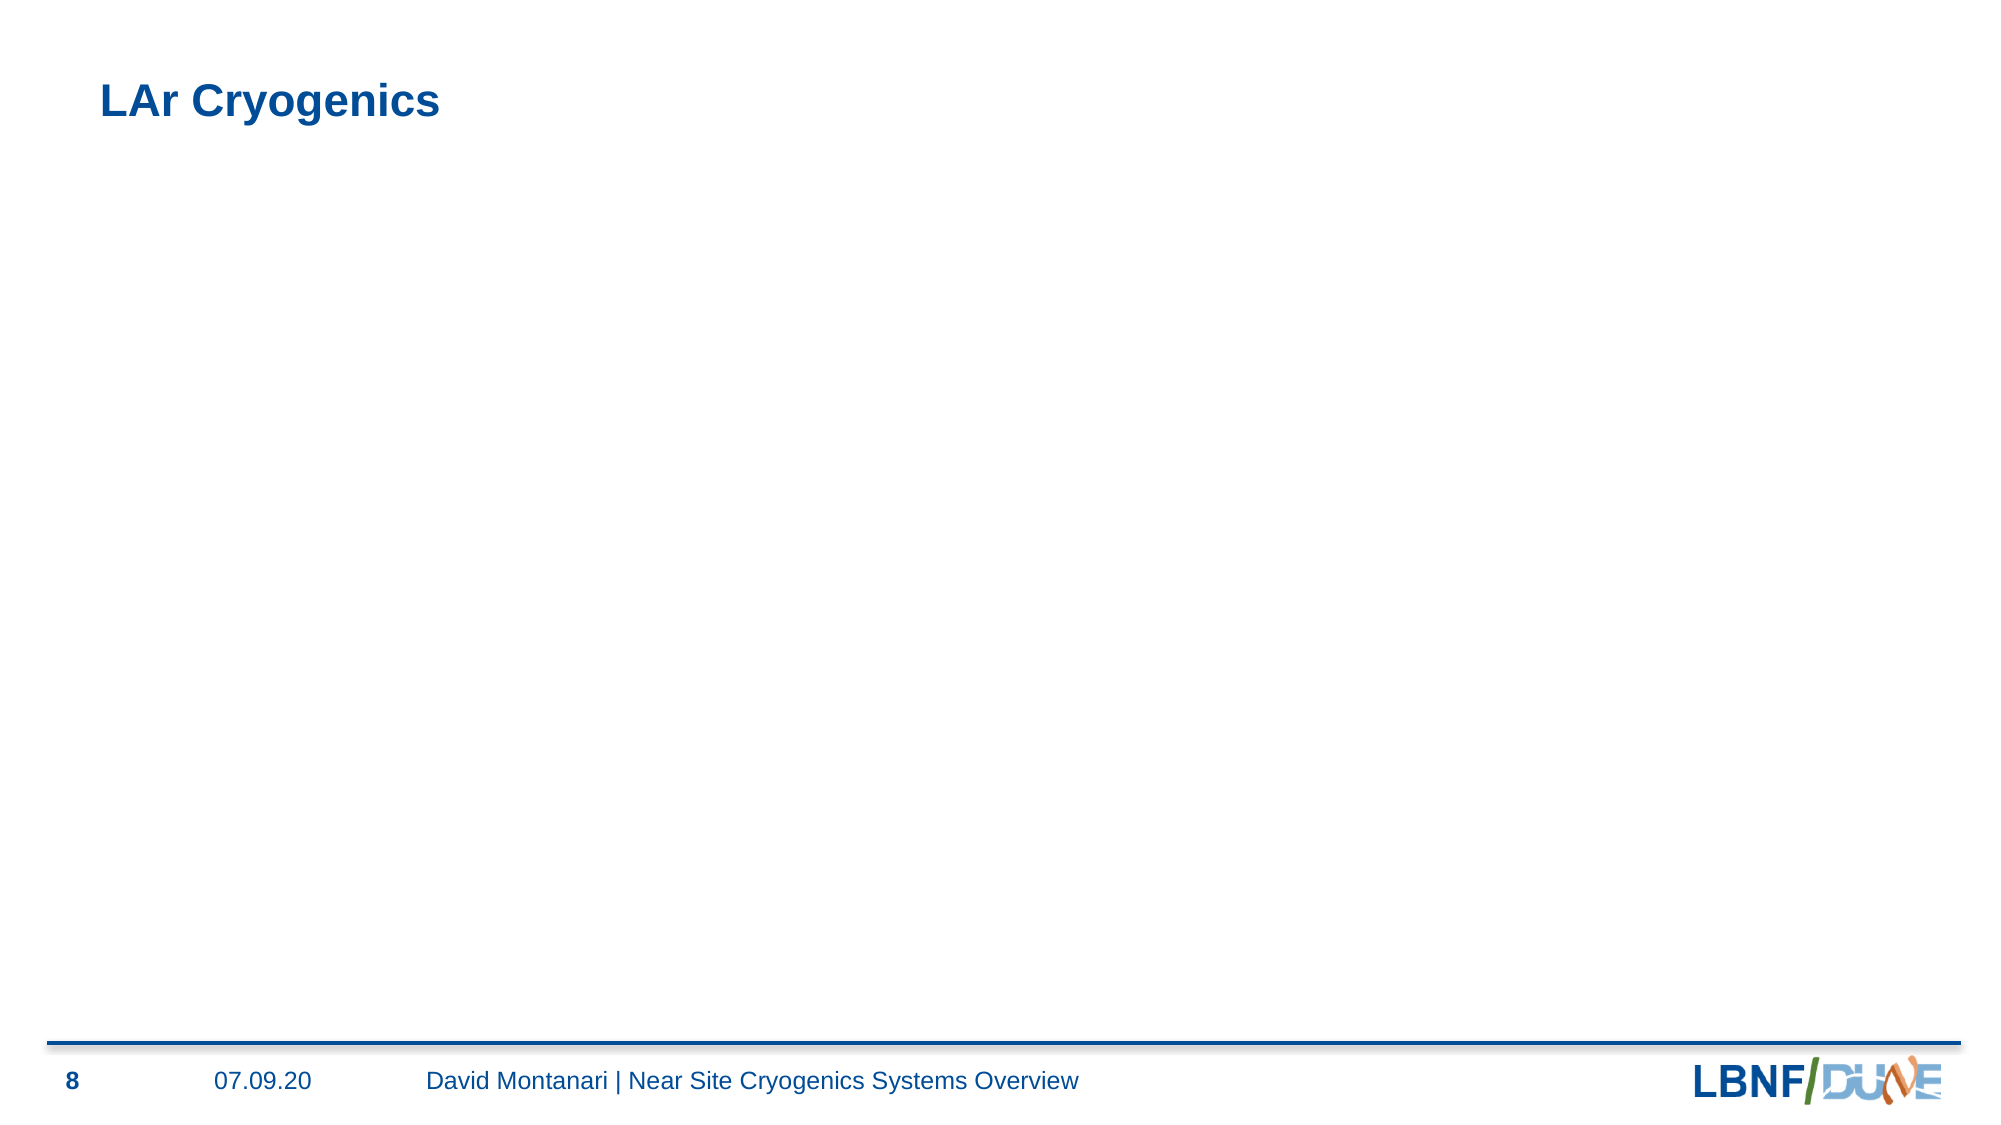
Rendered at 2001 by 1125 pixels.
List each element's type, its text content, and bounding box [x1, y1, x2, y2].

picture [1691, 1053, 1941, 1106]
title LAr Cryogenics [99, 70, 1914, 161]
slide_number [214, 1064, 437, 1096]
footer David Montanari | Near Site Cryogenics Systems Overview [437, 1064, 1629, 1096]
slide_number 8 [65, 1064, 181, 1096]
